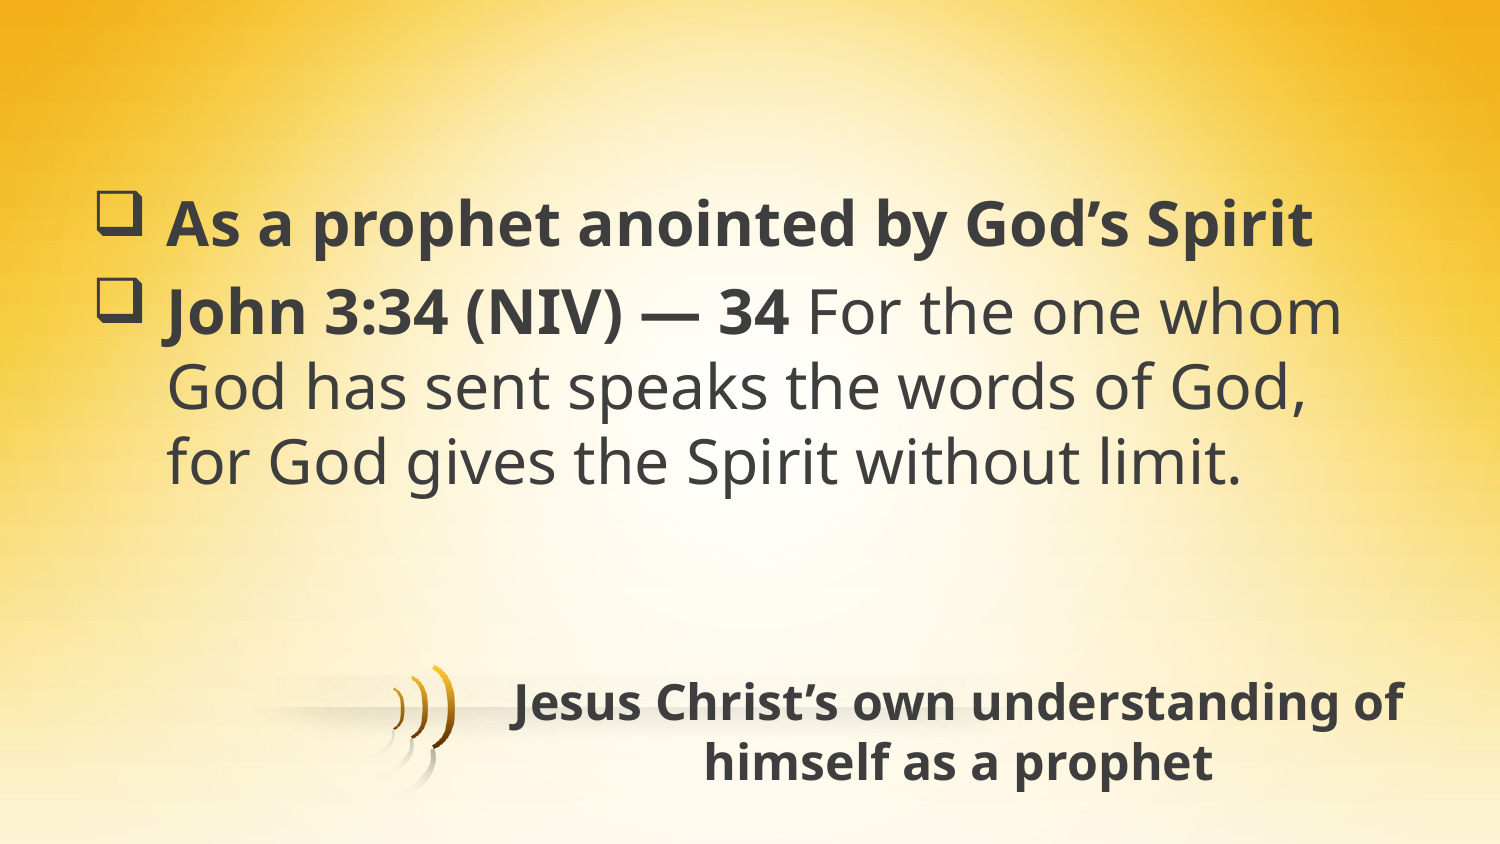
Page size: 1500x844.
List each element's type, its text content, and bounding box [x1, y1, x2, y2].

list As a prophet anointed by God’s Spirit John 3:34 (NIV) — 34 For the one whom God has sent speaks the words of God, for God gives the Spirit without limit. [76, 60, 1424, 621]
title Jesus Christ’s own understanding of himself as a prophet [494, 636, 1424, 825]
picture [0, 0, 1500, 844]
